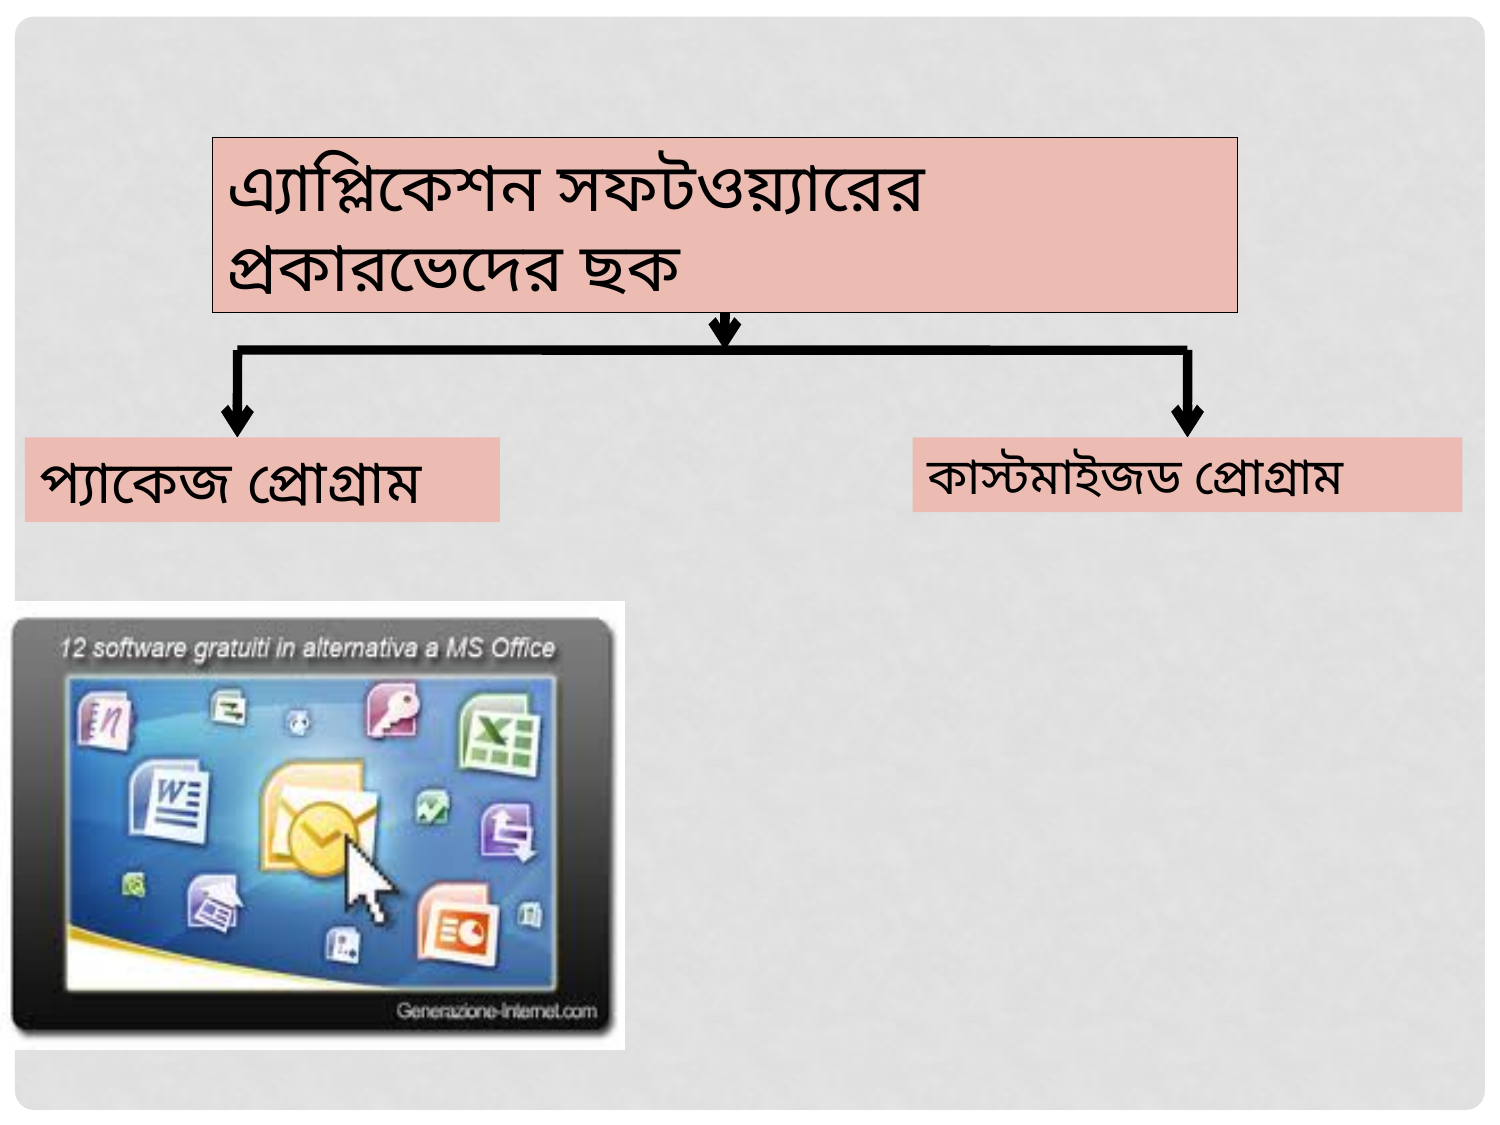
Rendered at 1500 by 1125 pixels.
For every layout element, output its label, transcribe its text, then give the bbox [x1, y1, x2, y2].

text_box কাস্টমাইজড প্রোগ্রাম [912, 437, 1463, 513]
text_box এ্যাপ্লিকেশন সফটওয়্যারের প্রকারভেদের ছক [212, 137, 1238, 313]
picture [0, 601, 626, 1051]
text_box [237, 233, 1188, 438]
text_box প্যাকেজ প্রোগ্রাম [24, 437, 500, 523]
